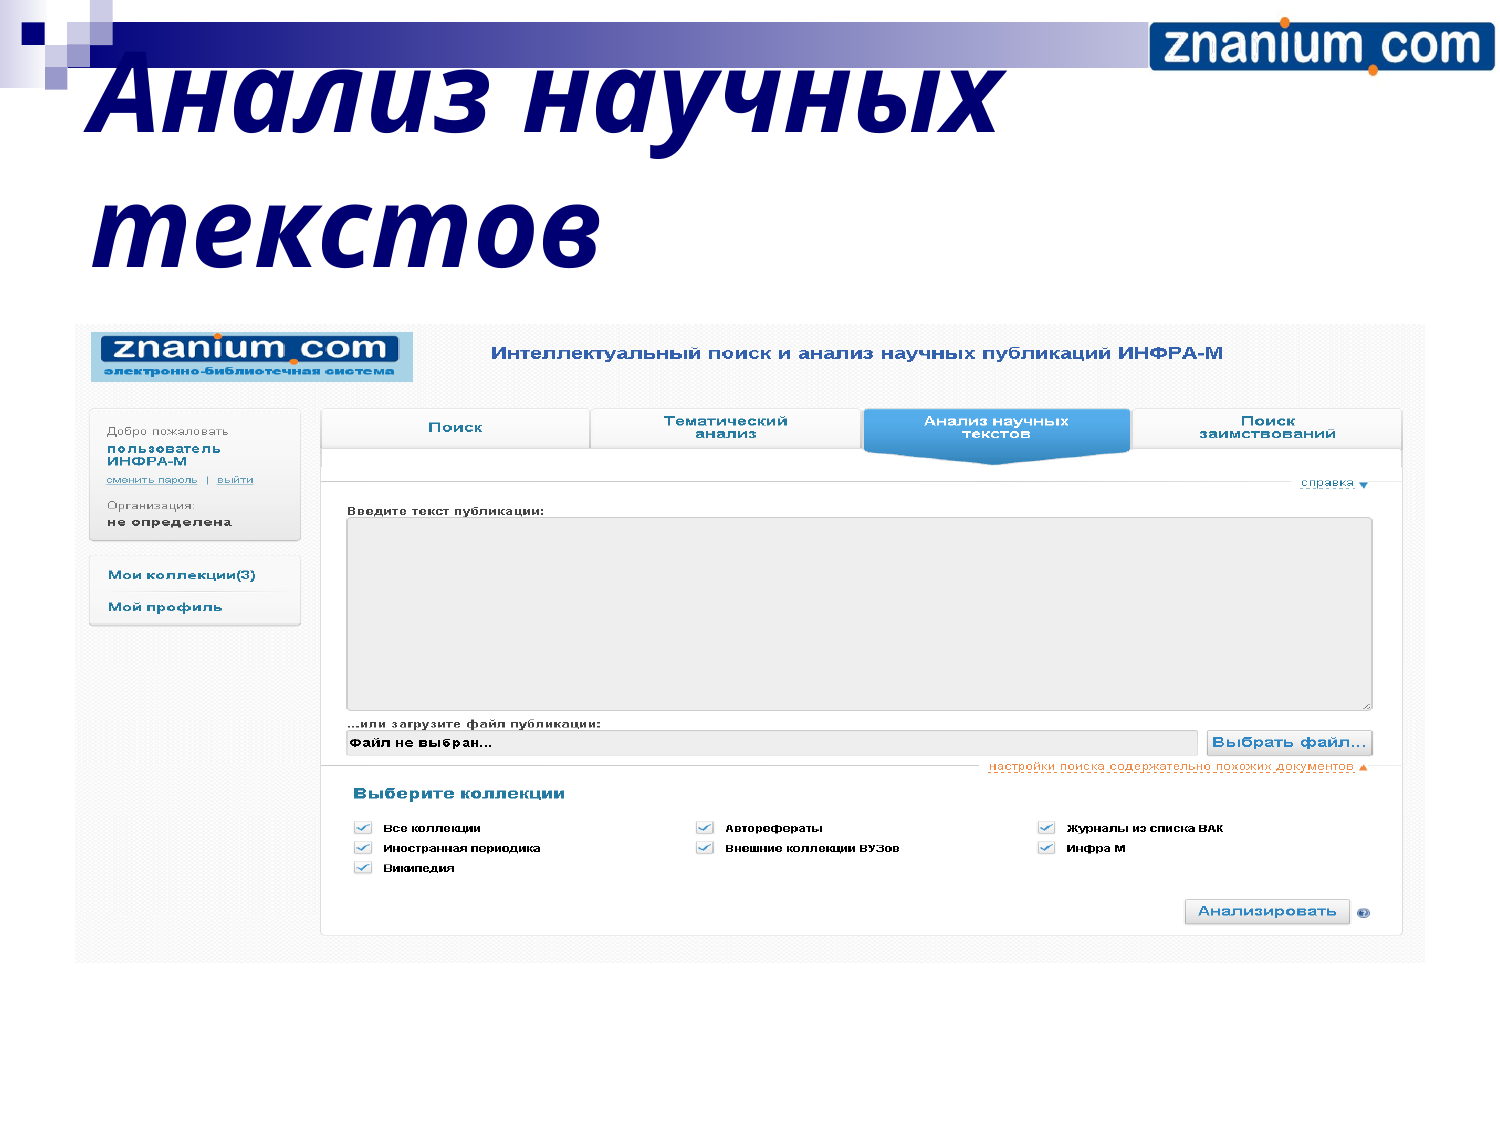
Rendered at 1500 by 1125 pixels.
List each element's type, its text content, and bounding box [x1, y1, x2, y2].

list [74, 324, 1426, 963]
title Анализ научных текстов [74, 74, 1426, 235]
picture [1148, 0, 1500, 91]
